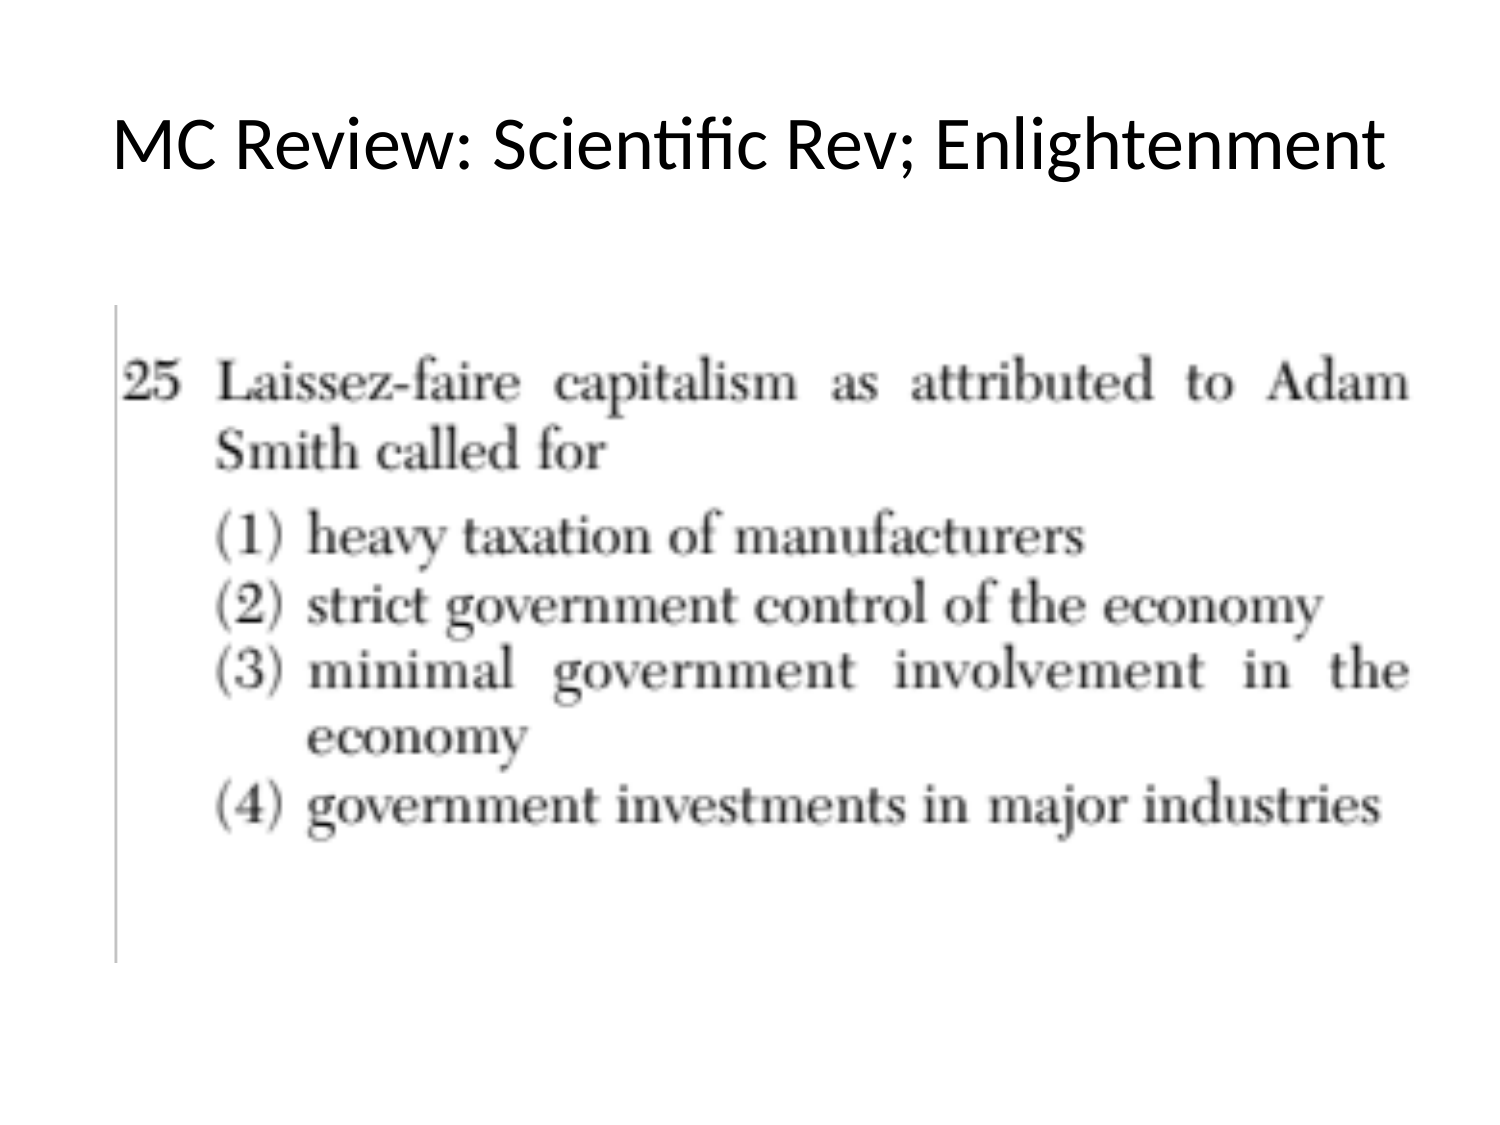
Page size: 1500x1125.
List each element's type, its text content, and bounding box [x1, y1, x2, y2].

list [74, 262, 1426, 1006]
title MC Review: Scientific Rev; Enlightenment [75, 45, 1425, 233]
